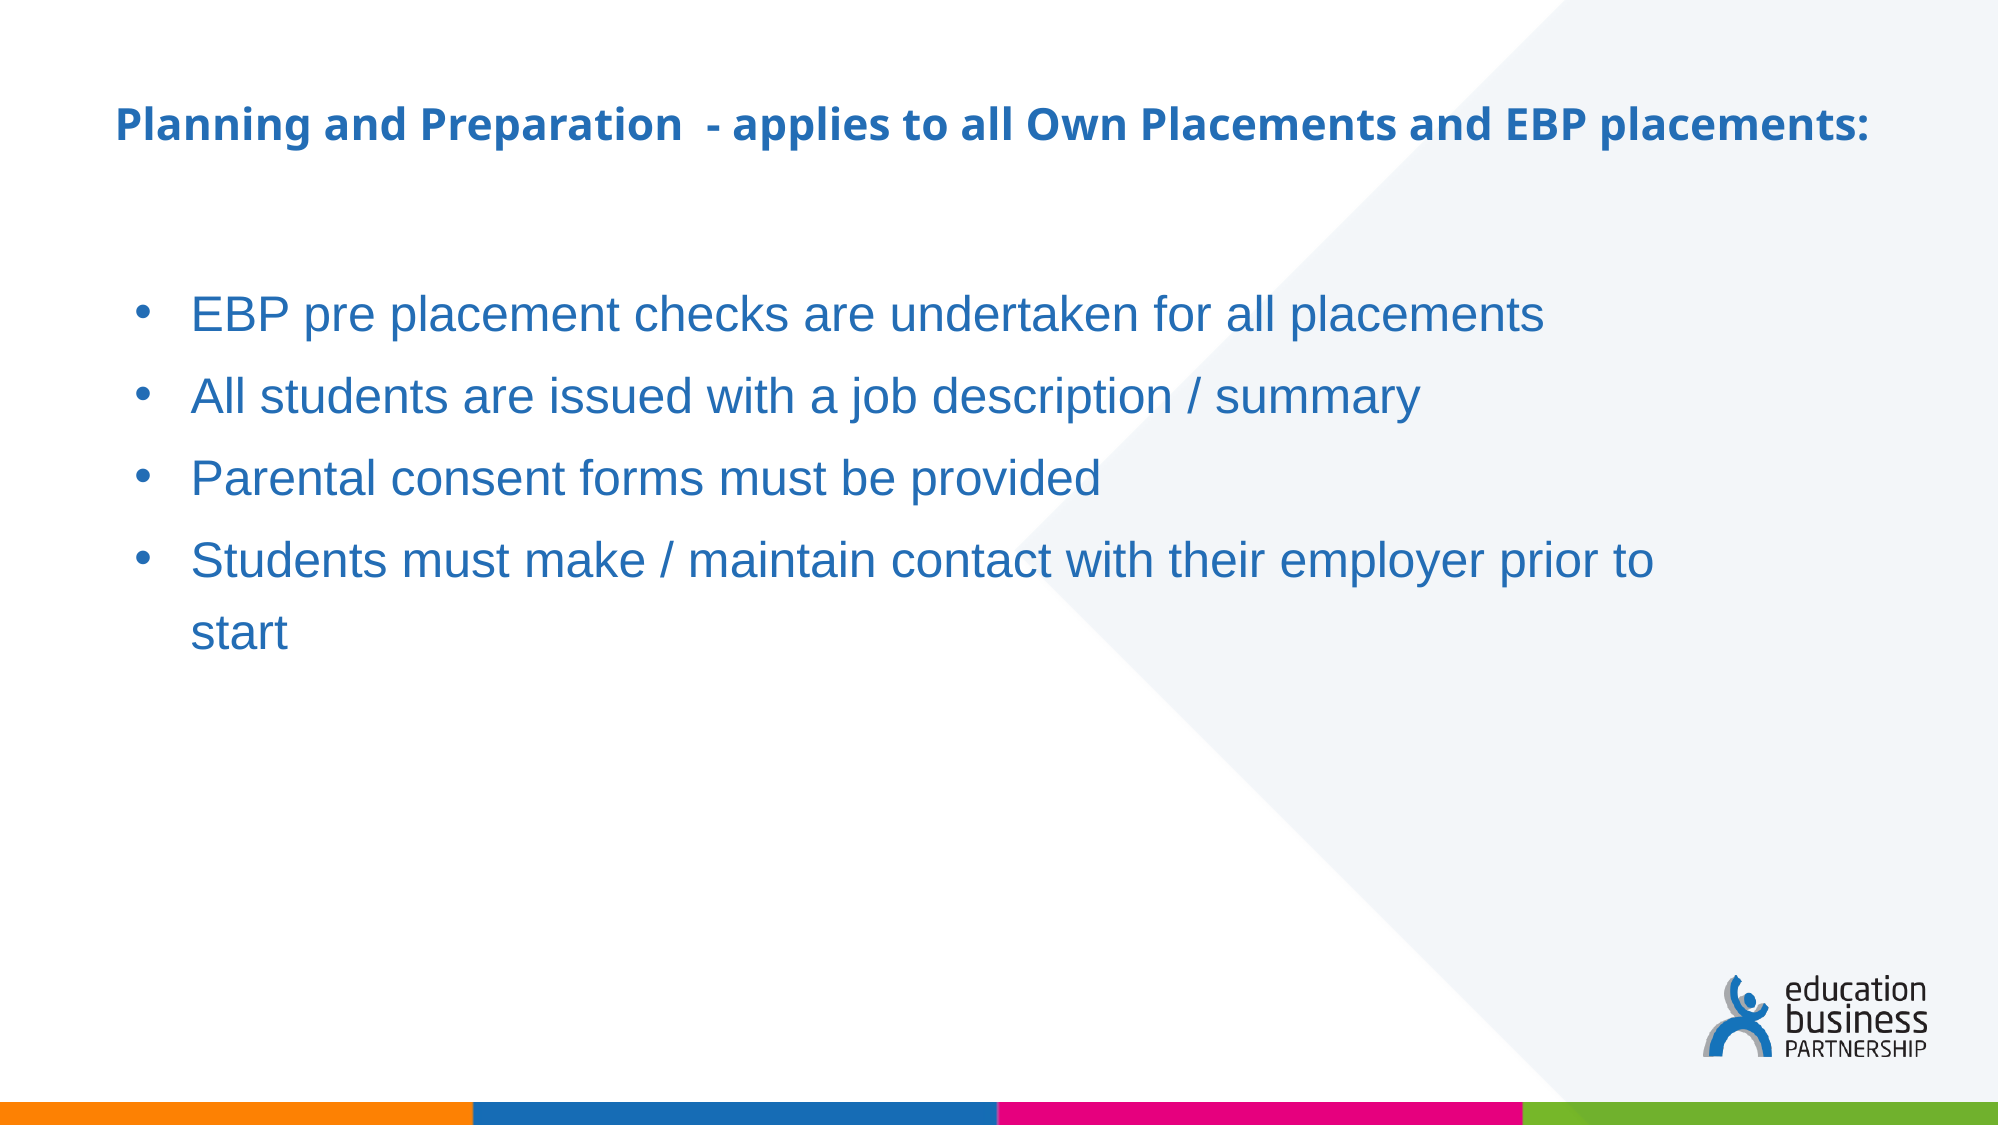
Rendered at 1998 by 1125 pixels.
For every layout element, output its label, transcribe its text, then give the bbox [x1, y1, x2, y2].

list EBP pre placement checks are undertaken for all placements All students are issued with a job description / summary Parental consent forms must be provided Students must make / maintain contact with their employer prior to start [119, 261, 1677, 1055]
picture [0, 1102, 1998, 1125]
picture [1703, 975, 1927, 1057]
title Planning and Preparation - applies to all Own Placements and EBP placements: [99, 88, 1898, 209]
